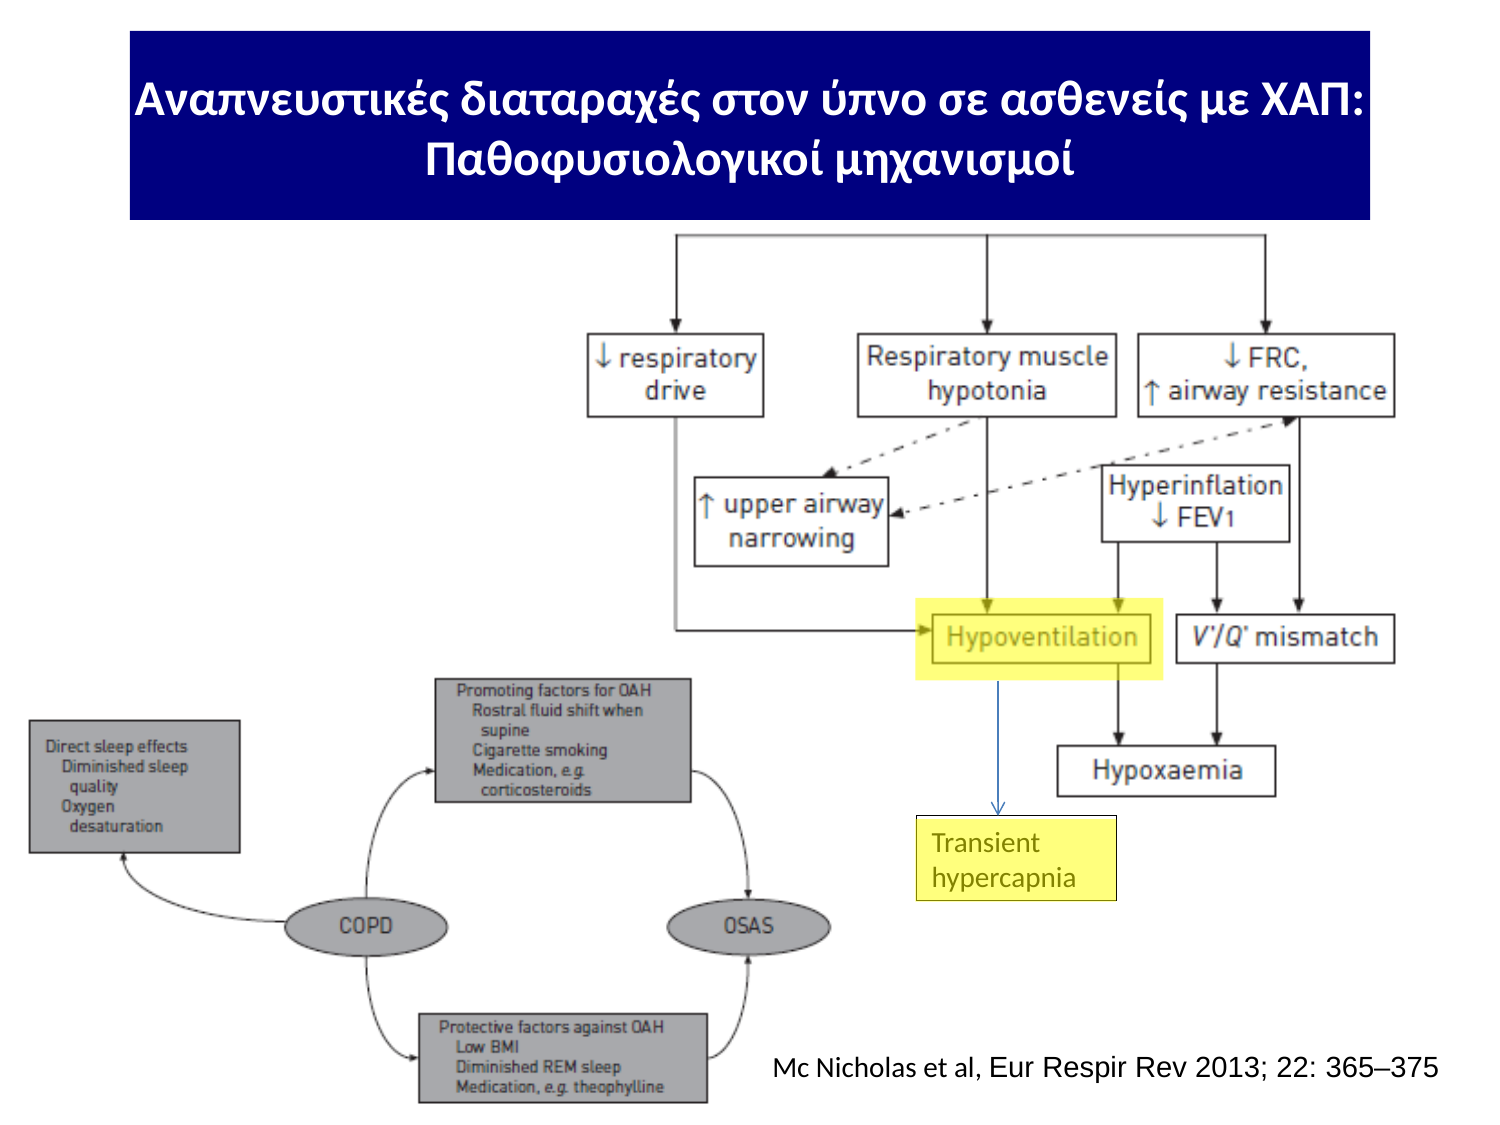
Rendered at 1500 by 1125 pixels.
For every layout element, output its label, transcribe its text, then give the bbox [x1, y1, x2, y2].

text_box Αναπνευστικές διαταραχές στον ύπνο σε ασθενείς με ΧΑΠ: Παθοφυσιολογικοί μηχανισμοί [129, 30, 1371, 220]
picture [2, 172, 1412, 1123]
text_box Mc Nicholas et al, Eur Respir Rev 2013; 22: 365–375 [861, 1037, 1500, 1090]
text_box [913, 826, 1118, 904]
